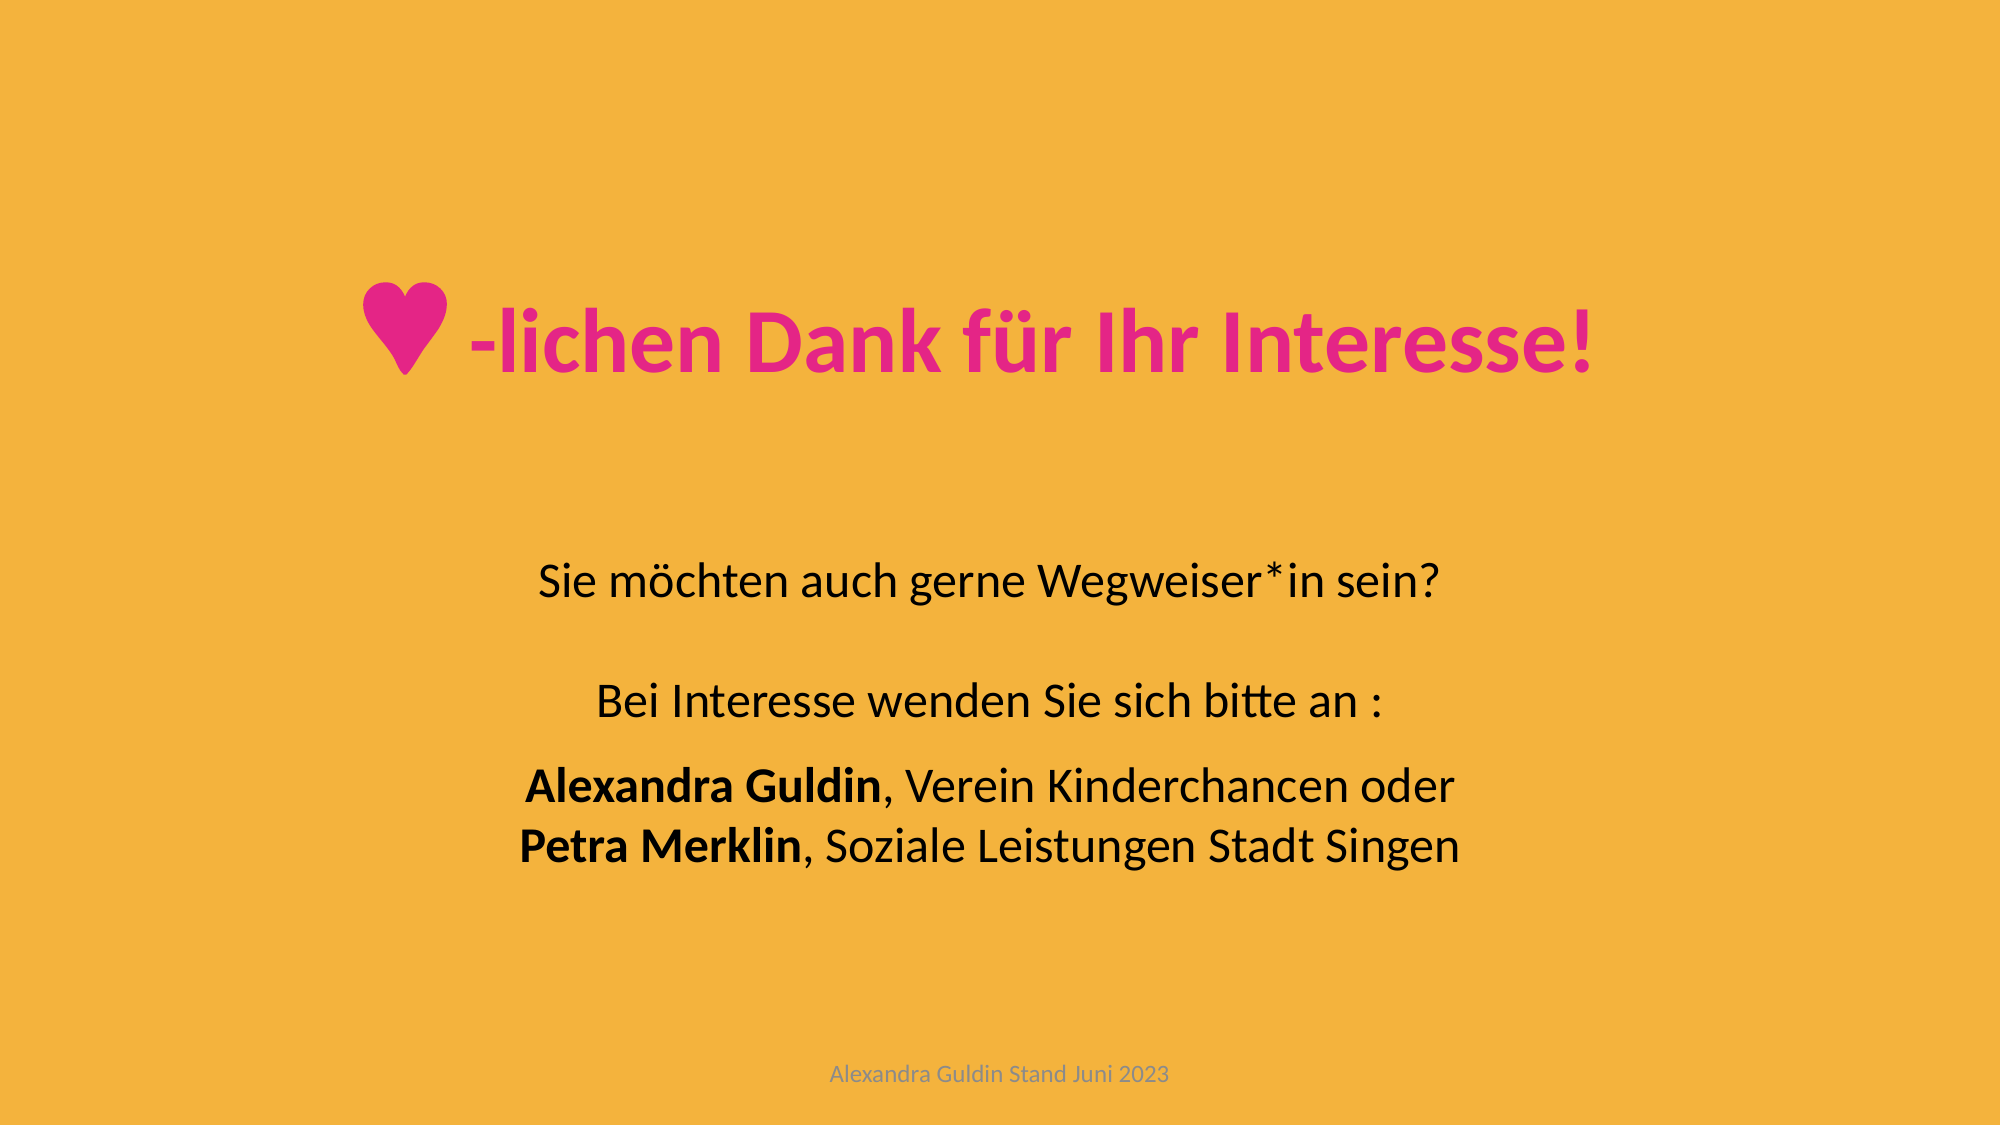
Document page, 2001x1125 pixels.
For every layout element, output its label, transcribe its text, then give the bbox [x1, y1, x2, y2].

footer Alexandra Guldin Stand Juni 2023 [662, 1042, 1338, 1103]
text_box  -lichen Dank für Ihr Interesse! Sie möchten auch gerne Wegweiser*in sein? Bei Interesse wenden Sie sich bitte an : Alexandra Guldin, Verein Kinderchancen oder Petra Merklin, Soziale Leistungen Stadt Singen [188, 240, 1793, 880]
